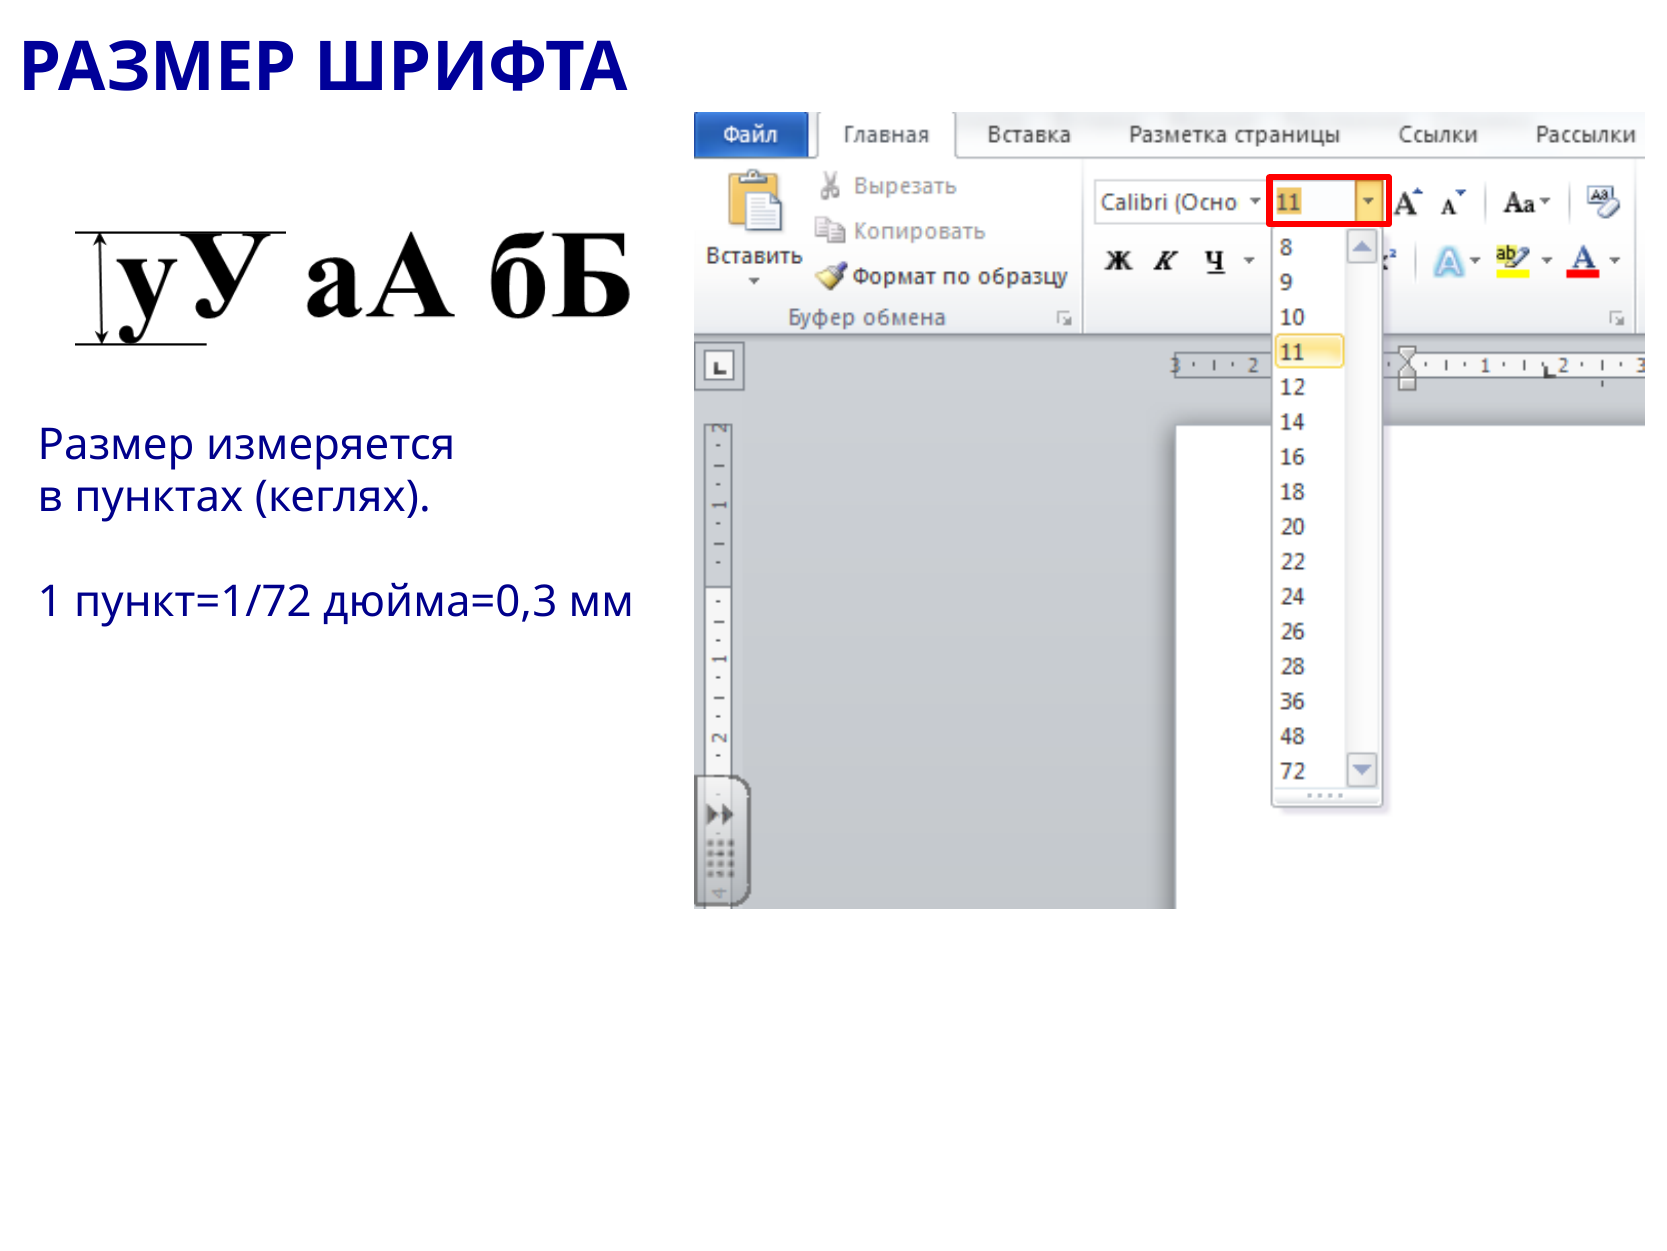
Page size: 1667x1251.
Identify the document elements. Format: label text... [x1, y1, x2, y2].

picture [694, 112, 1646, 909]
text_box РАЗМЕР ШРИФТА [4, 14, 837, 112]
text_box Размер измеряется в пунктах (кеглях). 1 пункт=1/72 дюйма=0,3 мм [22, 408, 689, 633]
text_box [39, 155, 689, 423]
